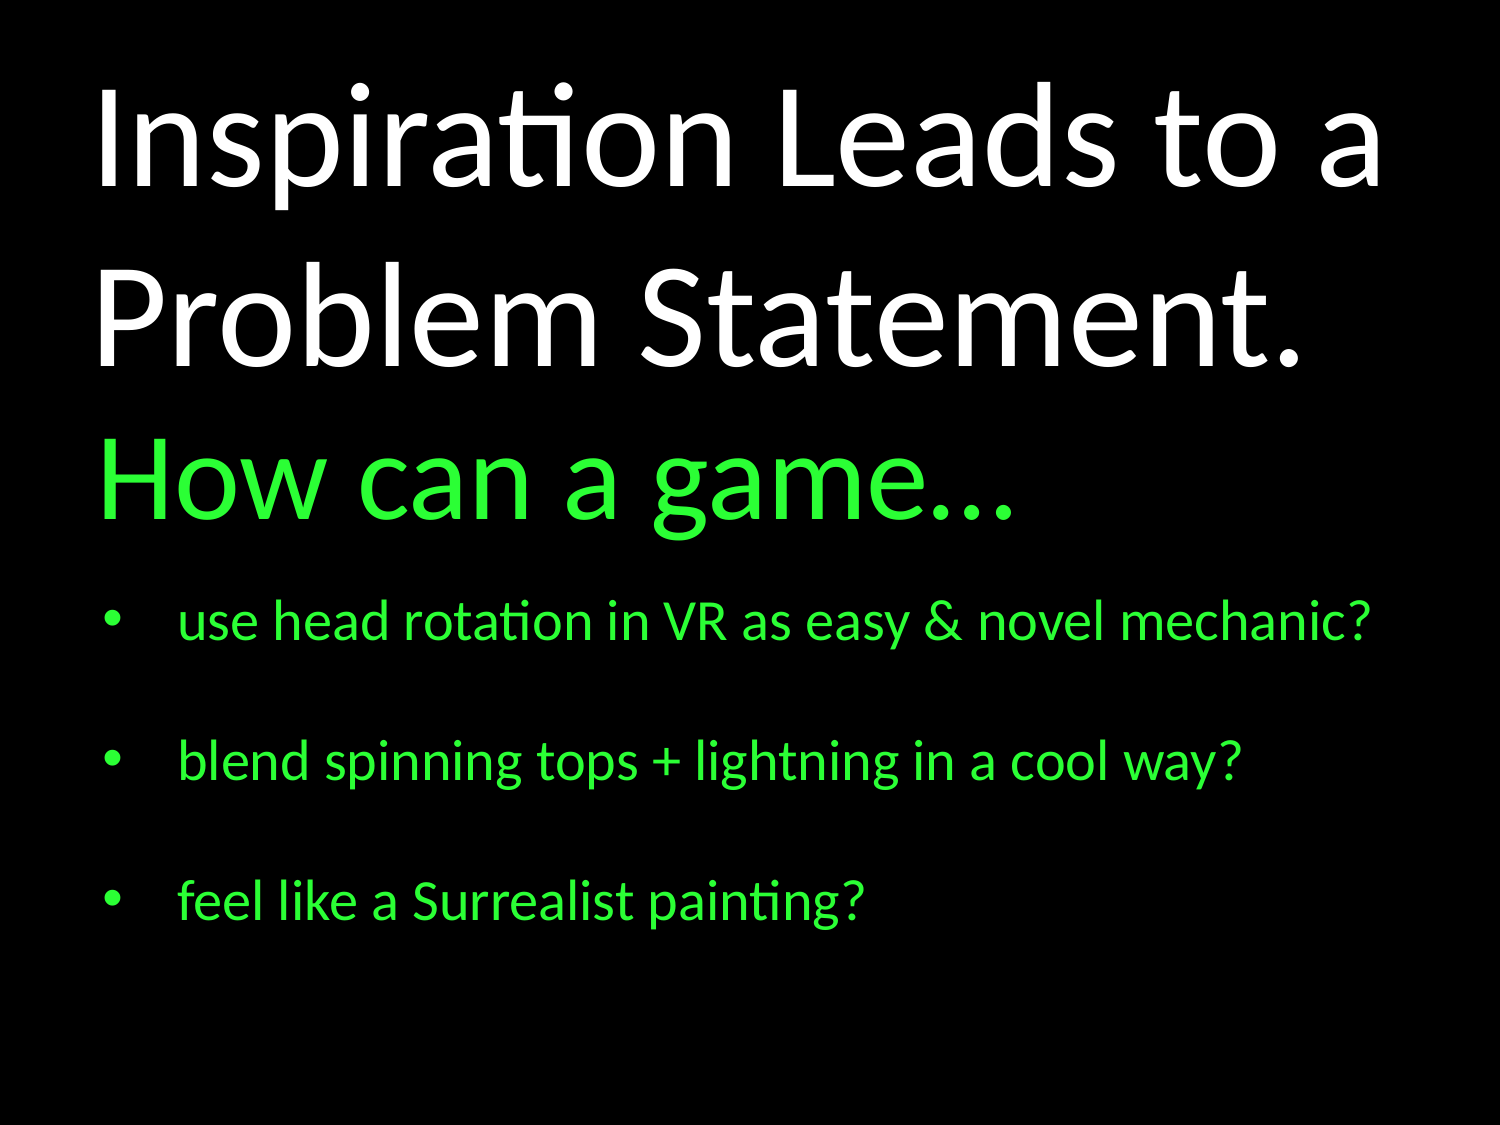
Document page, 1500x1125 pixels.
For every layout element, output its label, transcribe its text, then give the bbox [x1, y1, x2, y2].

title Inspiration Leads to a Problem Statement. [75, 212, 1425, 400]
text_box use head rotation in VR as easy & novel mechanic? blend spinning tops + lightning in a cool way? feel like a Surrealist painting? [87, 575, 1413, 1080]
text_box How can a game… [81, 387, 1031, 553]
